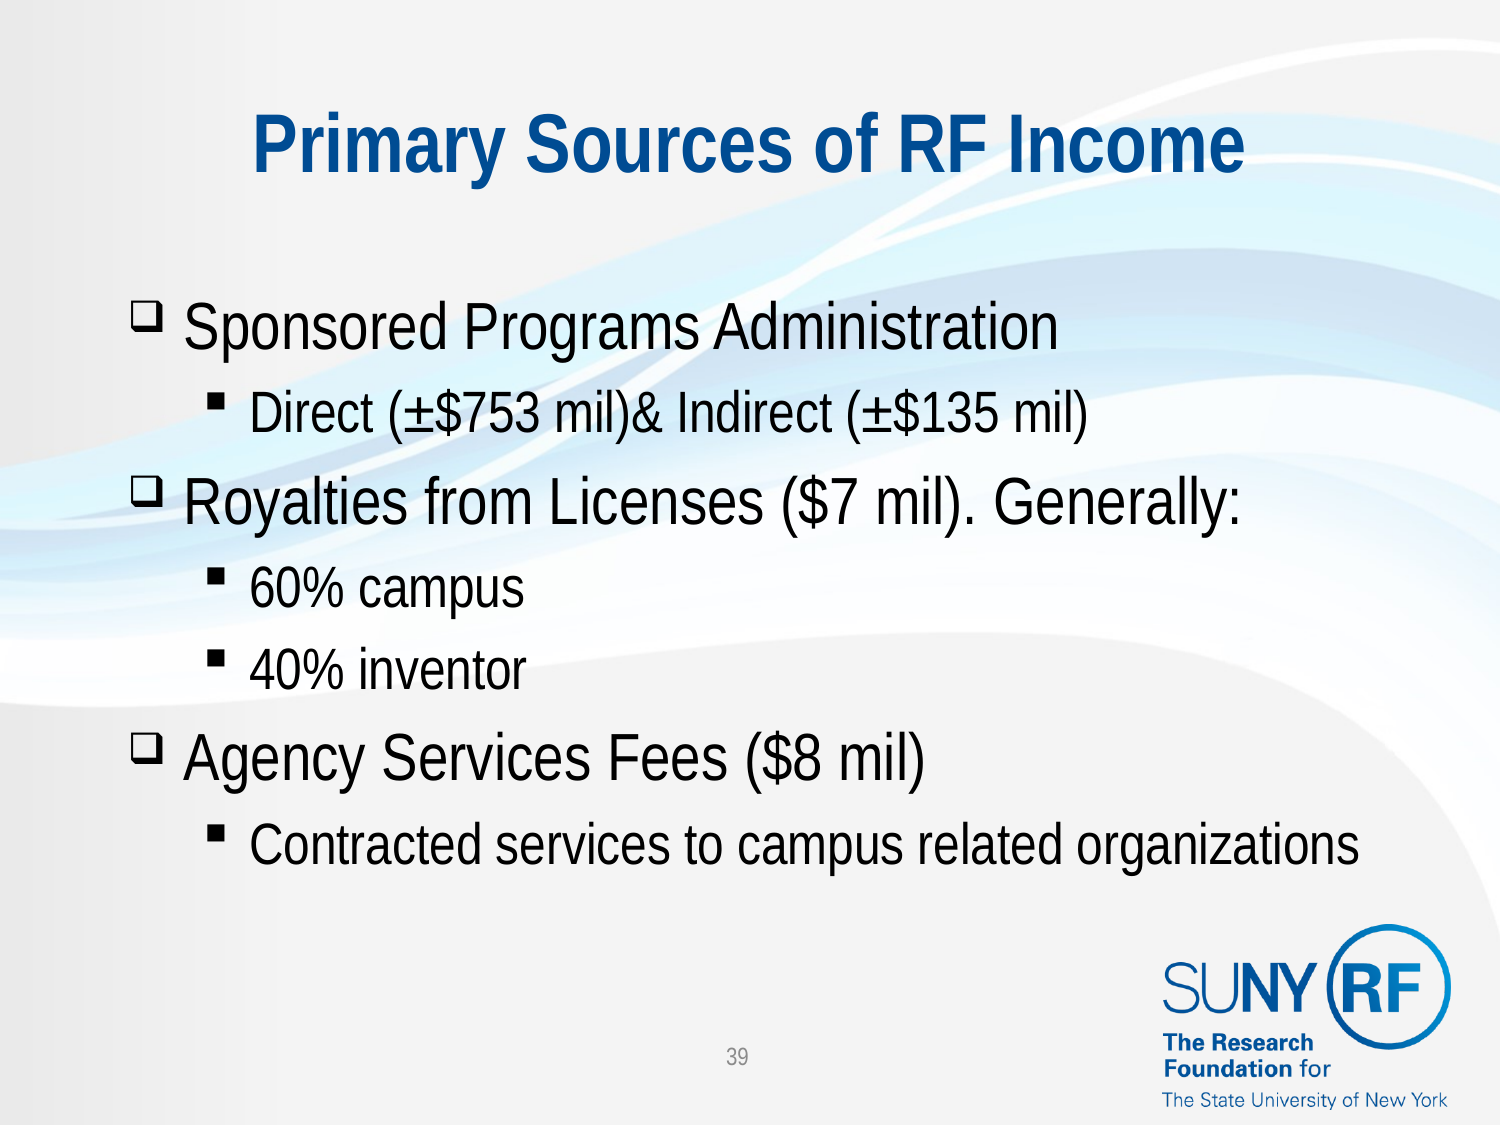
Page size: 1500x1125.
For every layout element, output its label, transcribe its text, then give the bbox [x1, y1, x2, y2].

slide_number 39 [624, 1025, 850, 1085]
title Primary Sources of RF Income [74, 44, 1426, 233]
picture [0, 0, 1500, 1125]
list Sponsored Programs Administration Direct (±$753 mil)& Indirect (±$135 mil) Royalties from Licenses ($7 mil). Generally: 60% campus 40% inventor Agency Services Fees ($8 mil) Contracted services to campus related organizations [112, 274, 1438, 926]
